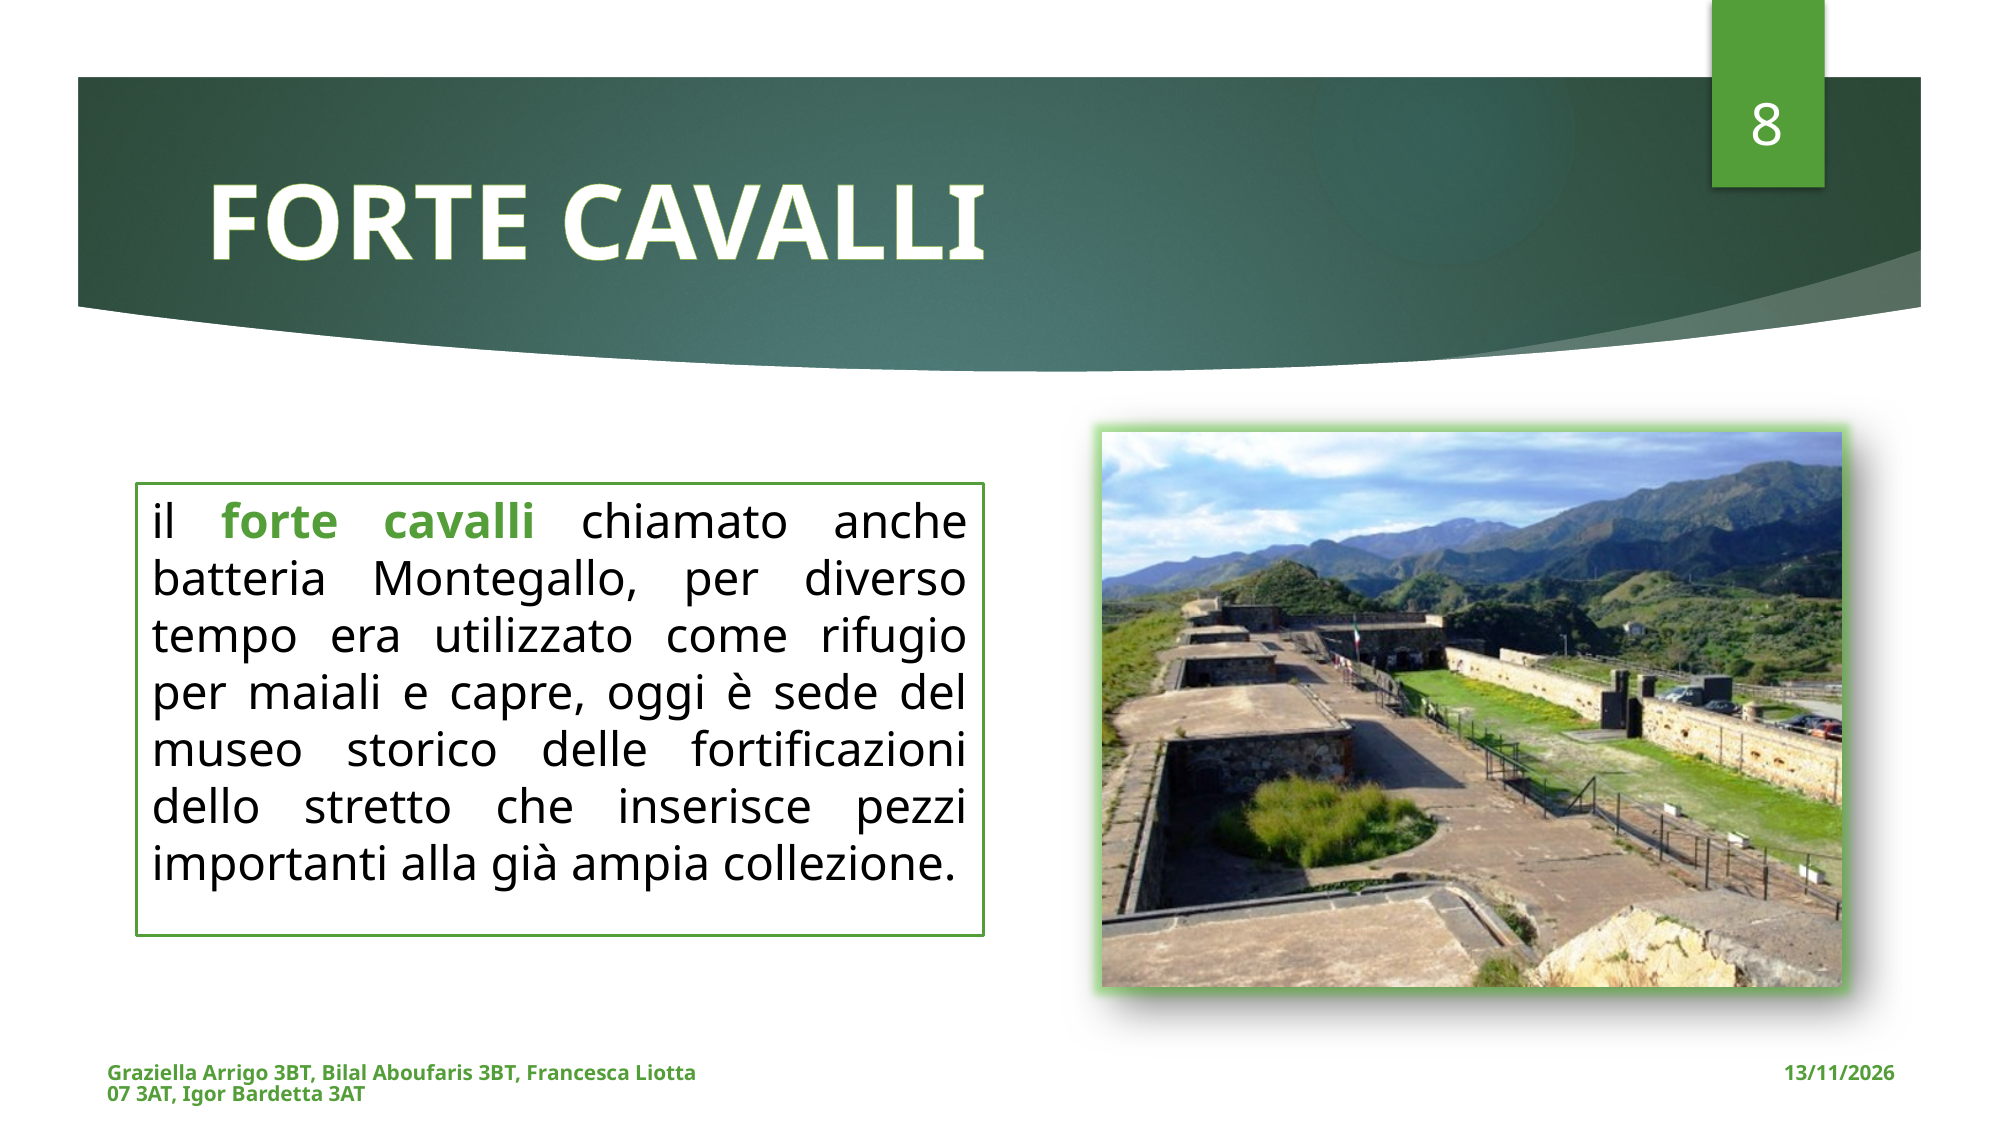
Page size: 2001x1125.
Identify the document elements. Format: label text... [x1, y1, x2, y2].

footer Graziella Arrigo 3BT, Bilal Aboufaris 3BT, Francesca Liotta 07 3AT, Igor Bardetta 3AT [92, 1048, 726, 1099]
list il forte cavalli chiamato anche batteria Montegallo, per diverso tempo era utilizzato come rifugio per maiali e capre, oggi è sede del museo storico delle fortificazioni dello stretto che inserisce pezzi importanti alla già ampia collezione. [135, 482, 985, 937]
title FORTE CAVALLI [189, 159, 1627, 276]
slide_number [1747, 1048, 1911, 1099]
picture [1102, 432, 1842, 988]
slide_number 8 [1698, 48, 1836, 175]
